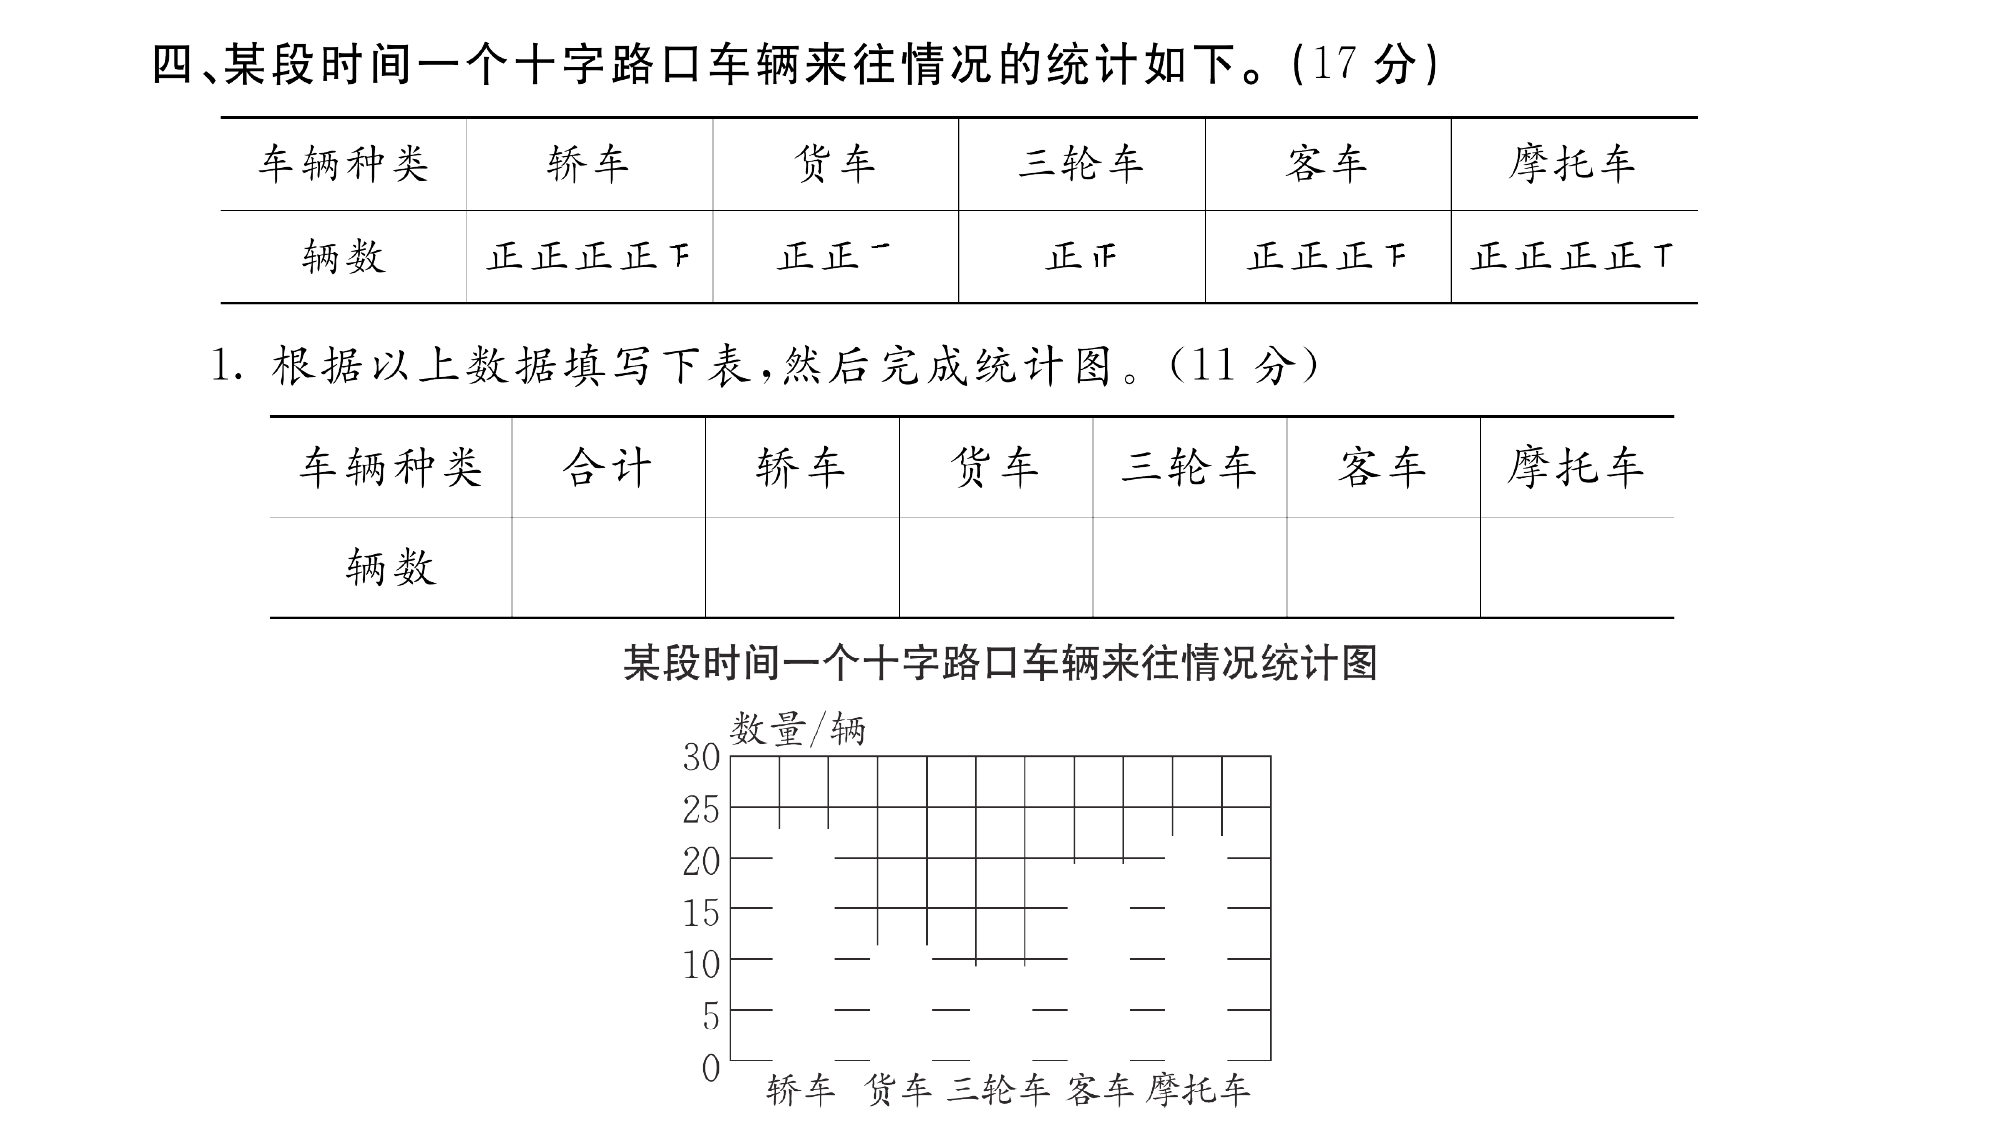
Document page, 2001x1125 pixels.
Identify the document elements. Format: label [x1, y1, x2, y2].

picture [151, 16, 1791, 316]
picture [209, 332, 1849, 1125]
